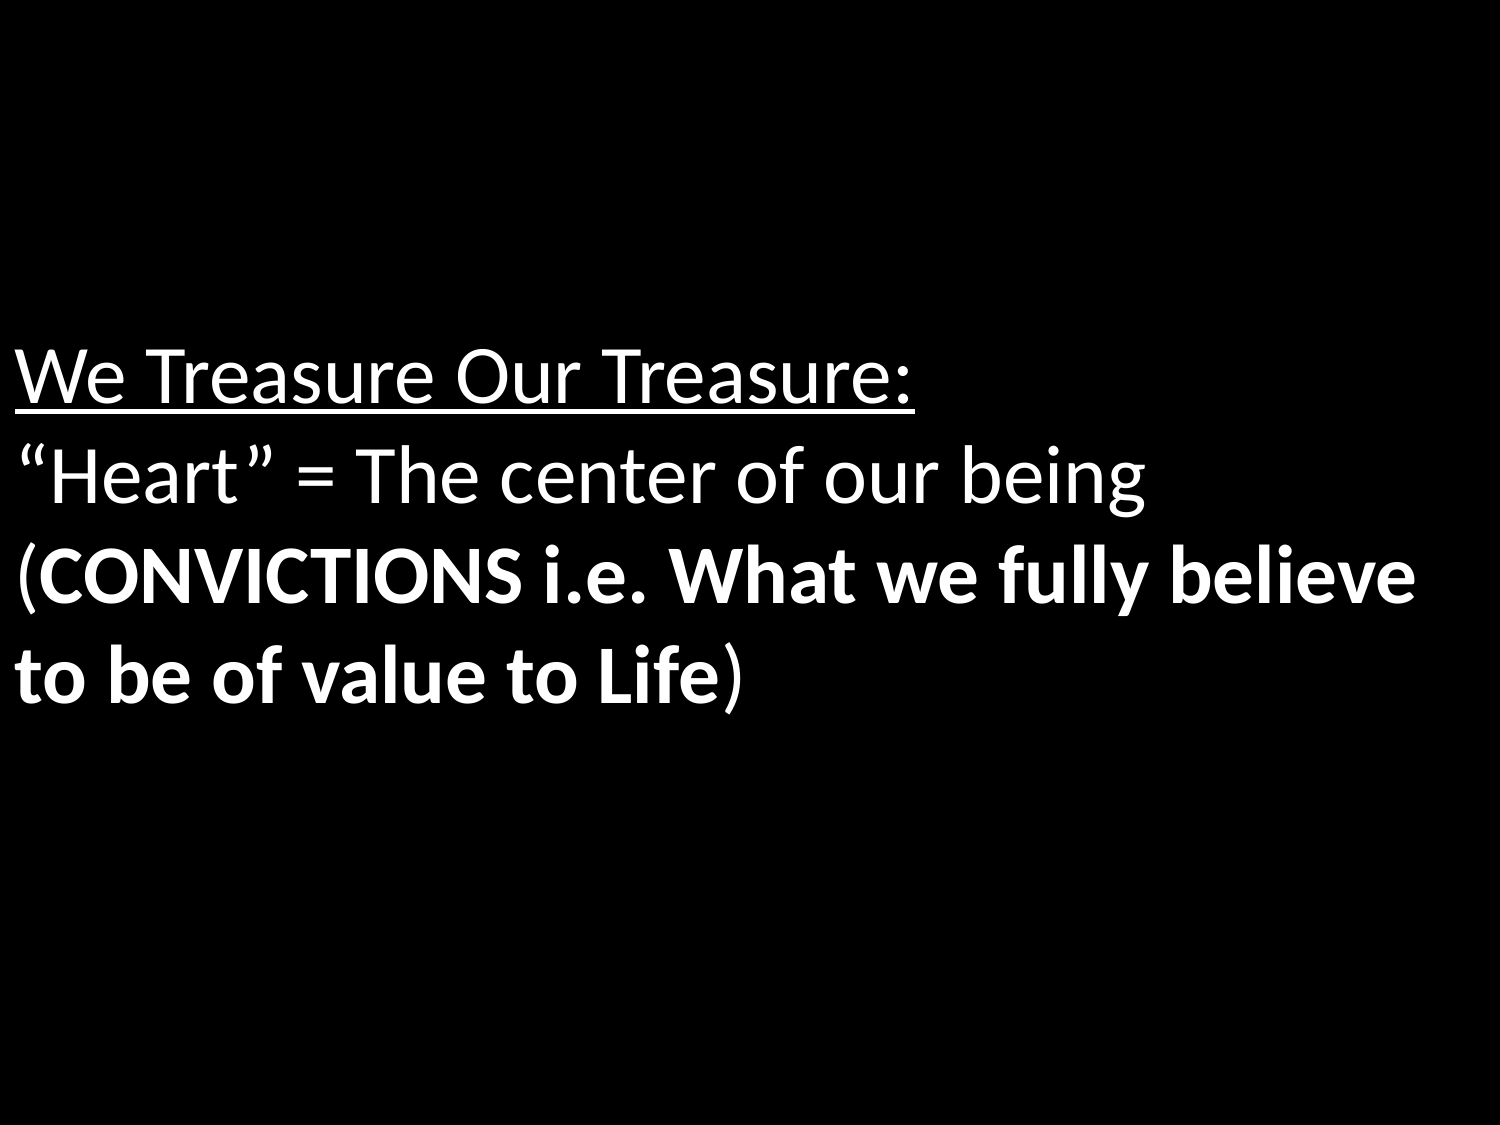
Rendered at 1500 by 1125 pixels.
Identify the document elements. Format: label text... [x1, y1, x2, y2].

text_box We Treasure Our Treasure: “Heart” = The center of our being (CONVICTIONS i.e. What we fully believe to be of value to Life) [0, 312, 1500, 728]
